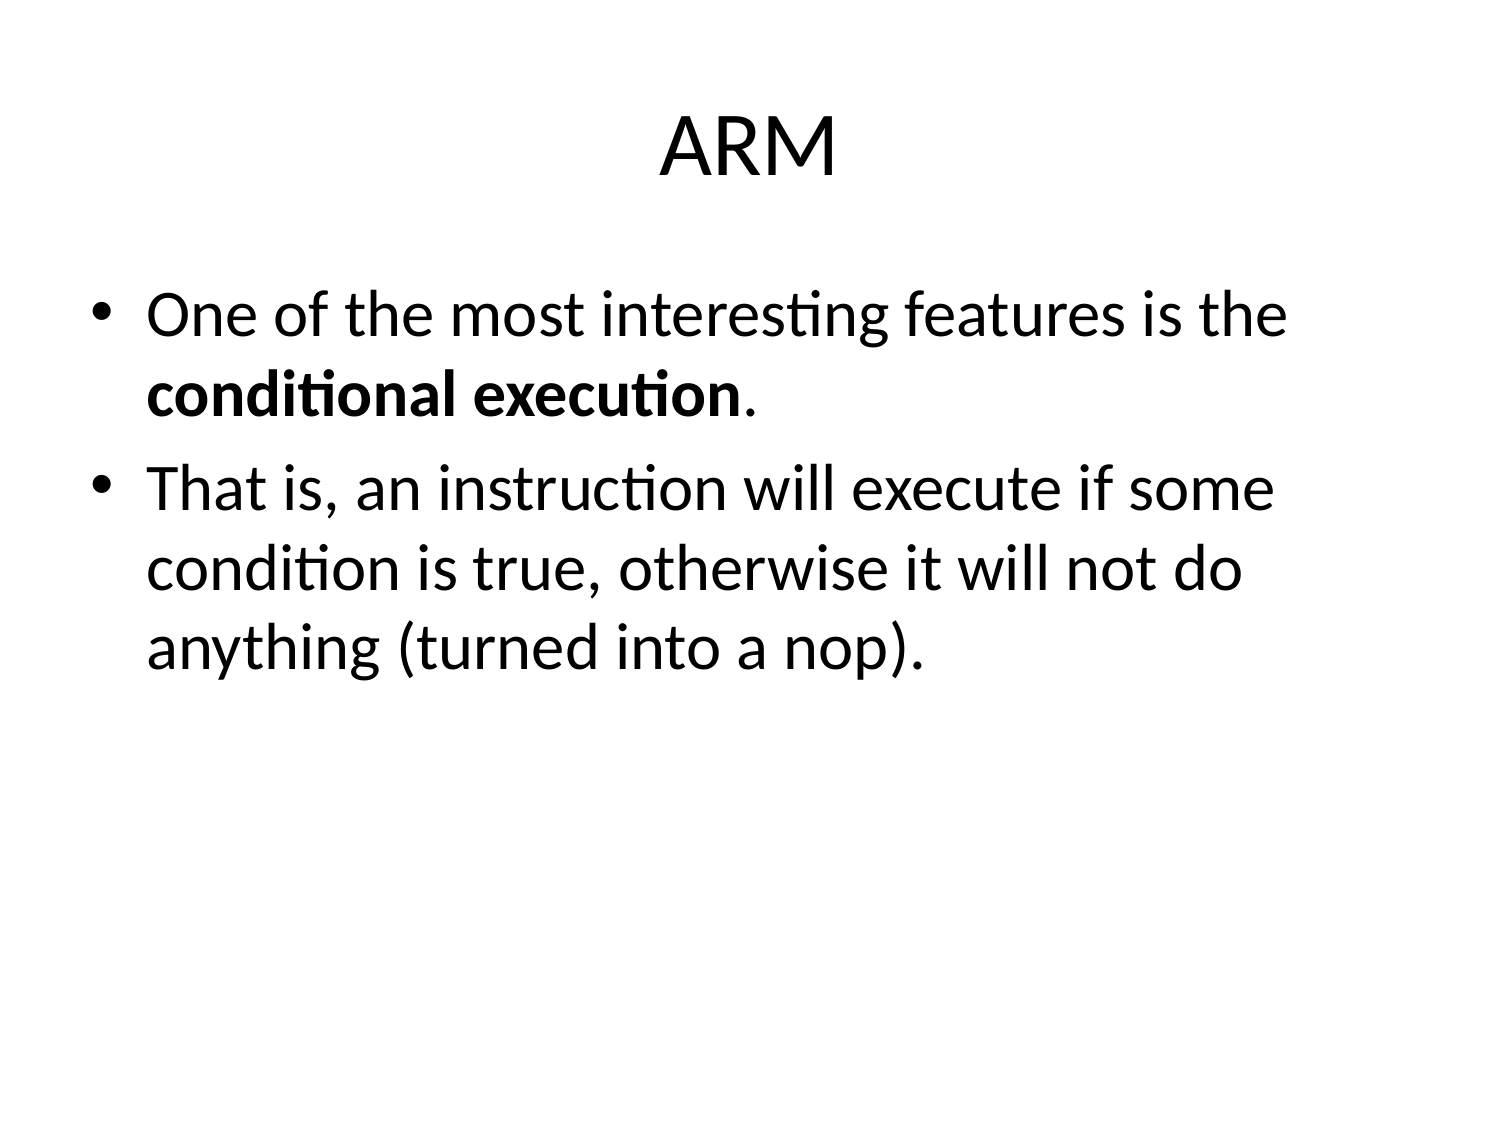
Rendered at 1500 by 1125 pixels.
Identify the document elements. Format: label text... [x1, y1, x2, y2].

list One of the most interesting features is the conditional execution. That is, an instruction will execute if some condition is true, otherwise it will not do anything (turned into a nop). [75, 262, 1425, 1005]
title ARM [75, 45, 1425, 233]
